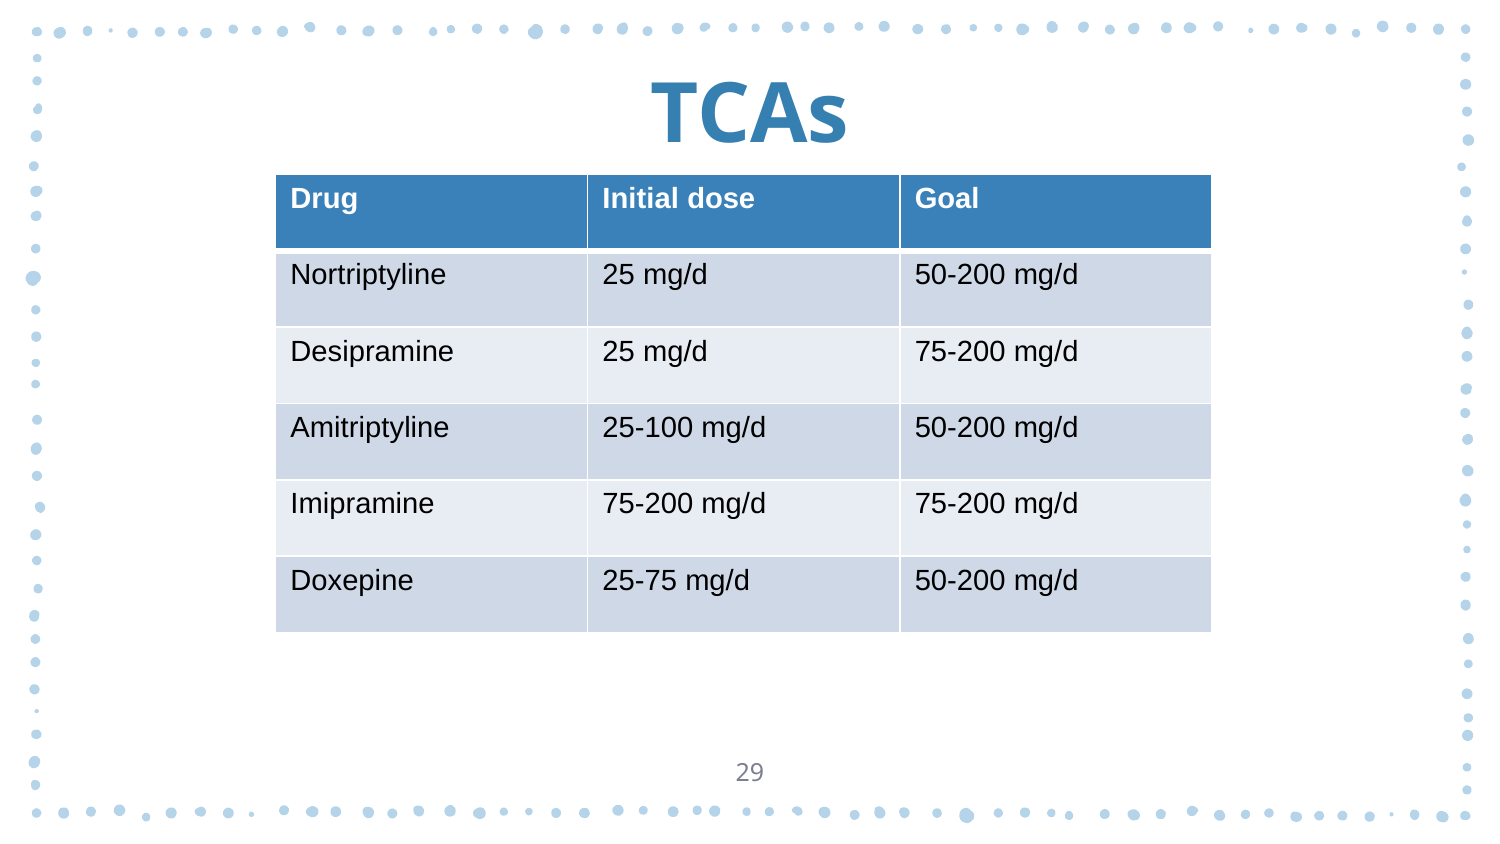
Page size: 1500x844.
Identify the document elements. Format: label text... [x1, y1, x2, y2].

table_cell Imipramine [276, 481, 587, 555]
table_cell 25-75 mg/d [588, 557, 899, 632]
table_cell Amitriptyline [276, 404, 587, 479]
table_cell Desipramine [276, 328, 587, 403]
table_cell 75-200 mg/d [901, 328, 1211, 403]
table_cell 75-200 mg/d [901, 481, 1211, 555]
table_cell 50-200 mg/d [901, 404, 1211, 479]
title TCAs [146, 33, 1354, 175]
table_cell Doxepine [276, 557, 587, 632]
table_cell 75-200 mg/d [588, 481, 899, 555]
table_cell 50-200 mg/d [901, 254, 1211, 326]
table_cell Nortriptyline [276, 254, 587, 326]
slide_number 29 [0, 741, 1500, 807]
table_cell 25 mg/d [588, 254, 899, 326]
table_cell 25-100 mg/d [588, 404, 899, 479]
table_cell 50-200 mg/d [901, 557, 1211, 632]
table_cell 25 mg/d [588, 328, 899, 403]
table_header Initial dose [588, 175, 899, 248]
table_header Drug [276, 175, 587, 248]
table_header Goal [901, 175, 1211, 248]
